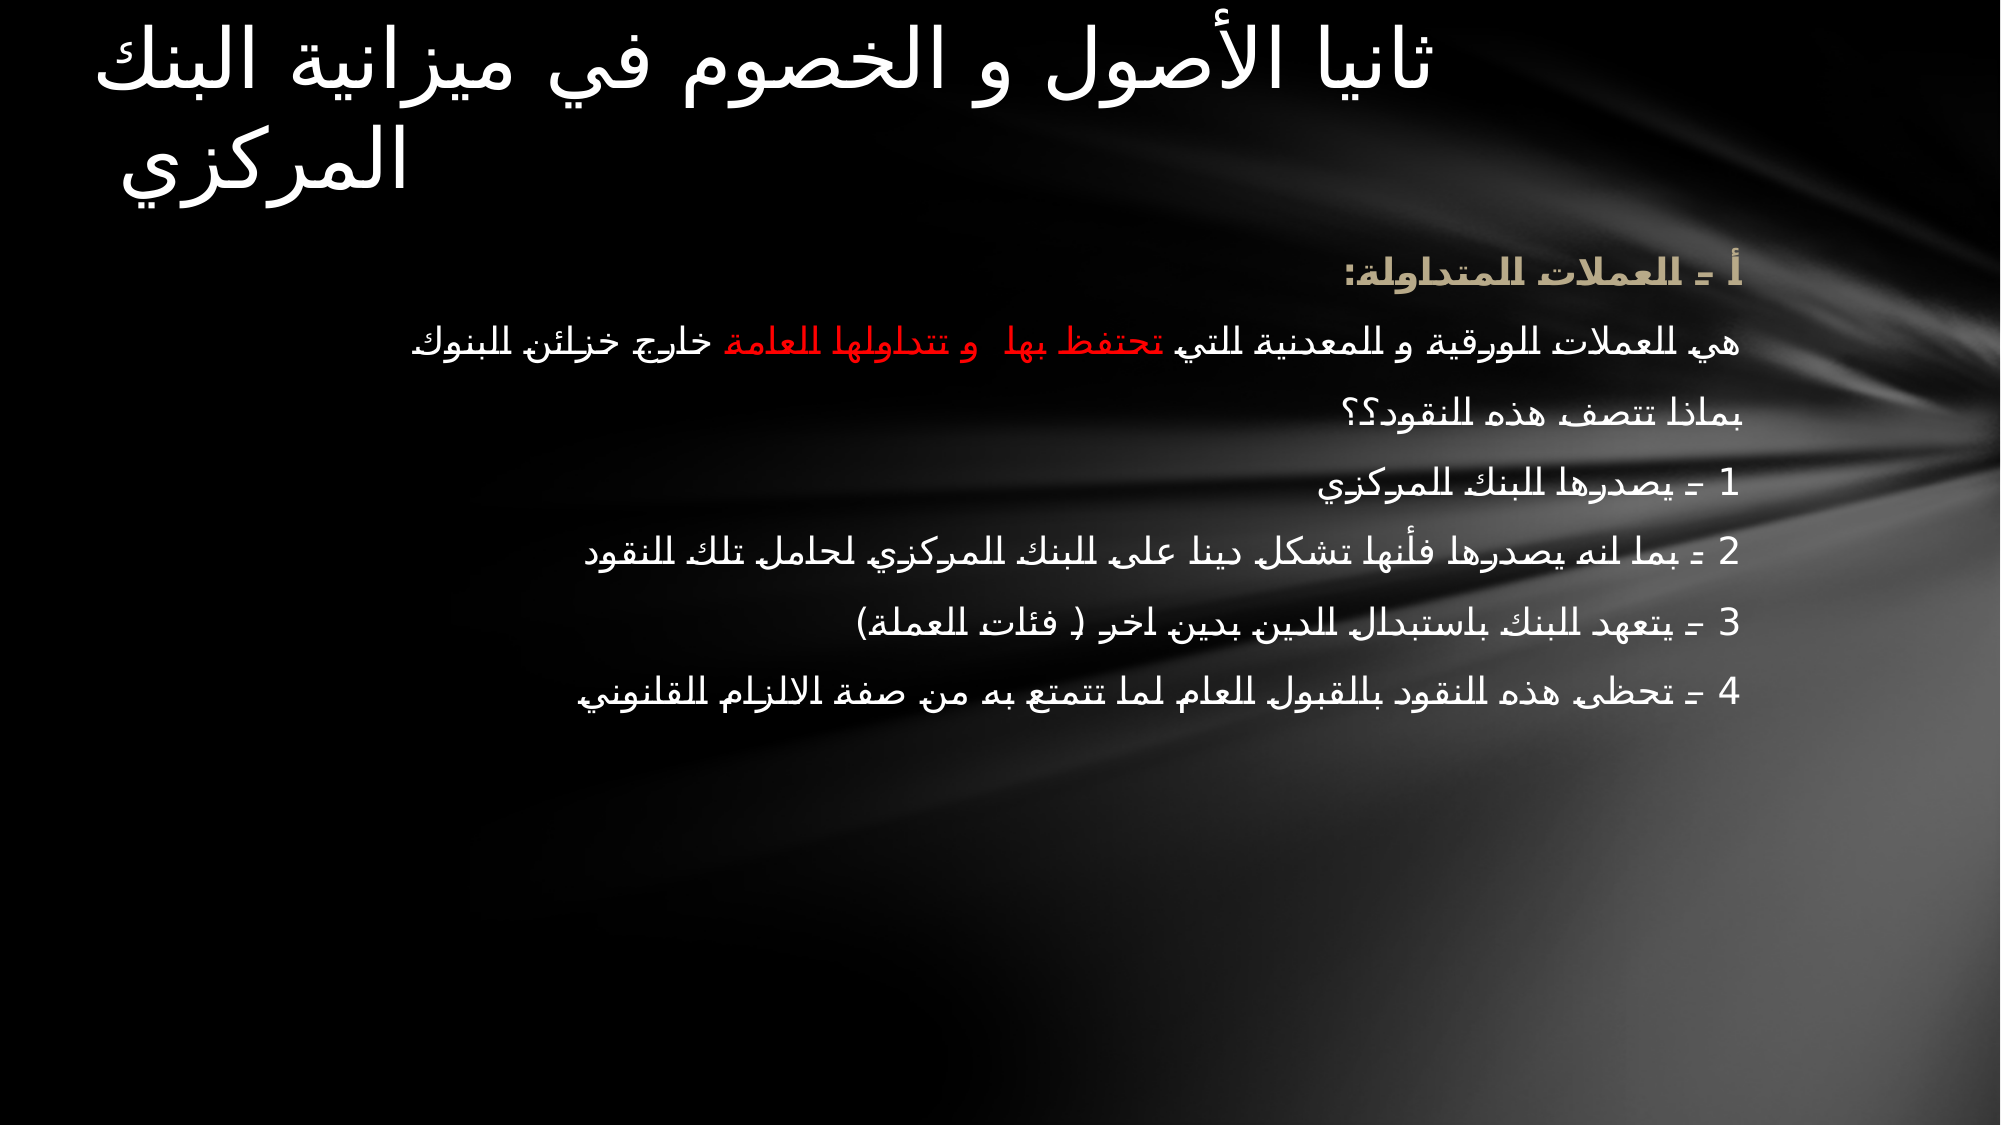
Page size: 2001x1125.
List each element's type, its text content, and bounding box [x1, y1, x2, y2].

title ثانيا الأصول و الخصوم في ميزانية البنك المركزي [77, 37, 1758, 213]
list أ – العملات المتداولة: هي العملات الورقية و المعدنية التي تحتفظ بها و تتداولها العامة خارج خزائن البنوك بماذا تتصف هذه النقود؟؟ 1 – يصدرها البنك المركزي 2 - بما انه يصدرها فأنها تشكل دينا على البنك المركزي لحامل تلك النقود 3 – يتعهد البنك باستبدال الدين بدين اخر ( فئات العملة) 4 – تحظى هذه النقود بالقبول العام لما تتمتع به من صفة الالزام القانوني [77, 239, 1758, 1015]
